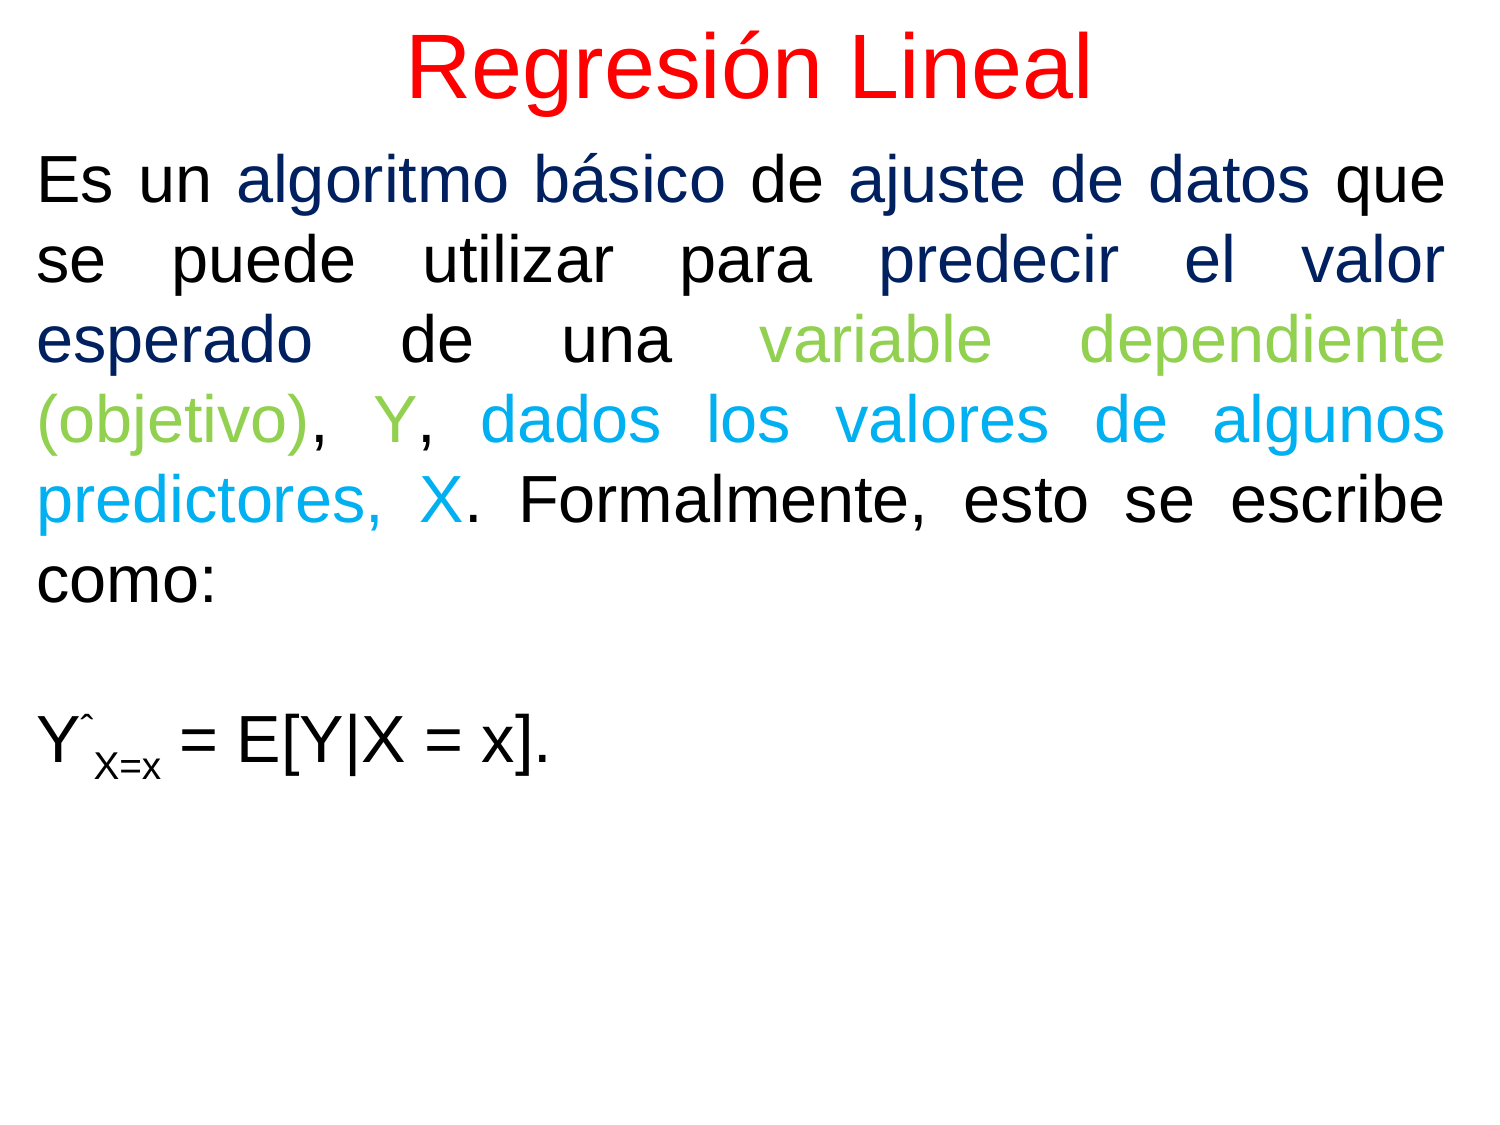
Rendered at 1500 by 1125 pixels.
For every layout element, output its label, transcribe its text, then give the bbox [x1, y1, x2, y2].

title Regresión Lineal [0, 4, 1500, 133]
text_box Es un algoritmo básico de ajuste de datos que se puede utilizar para predecir el valor esperado de una variable dependiente (objetivo), Y, dados los valores de algunos predictores, X. Formalmente, esto se escribe como: YˆX=x = E[Y|X = x]. [21, 128, 1462, 795]
